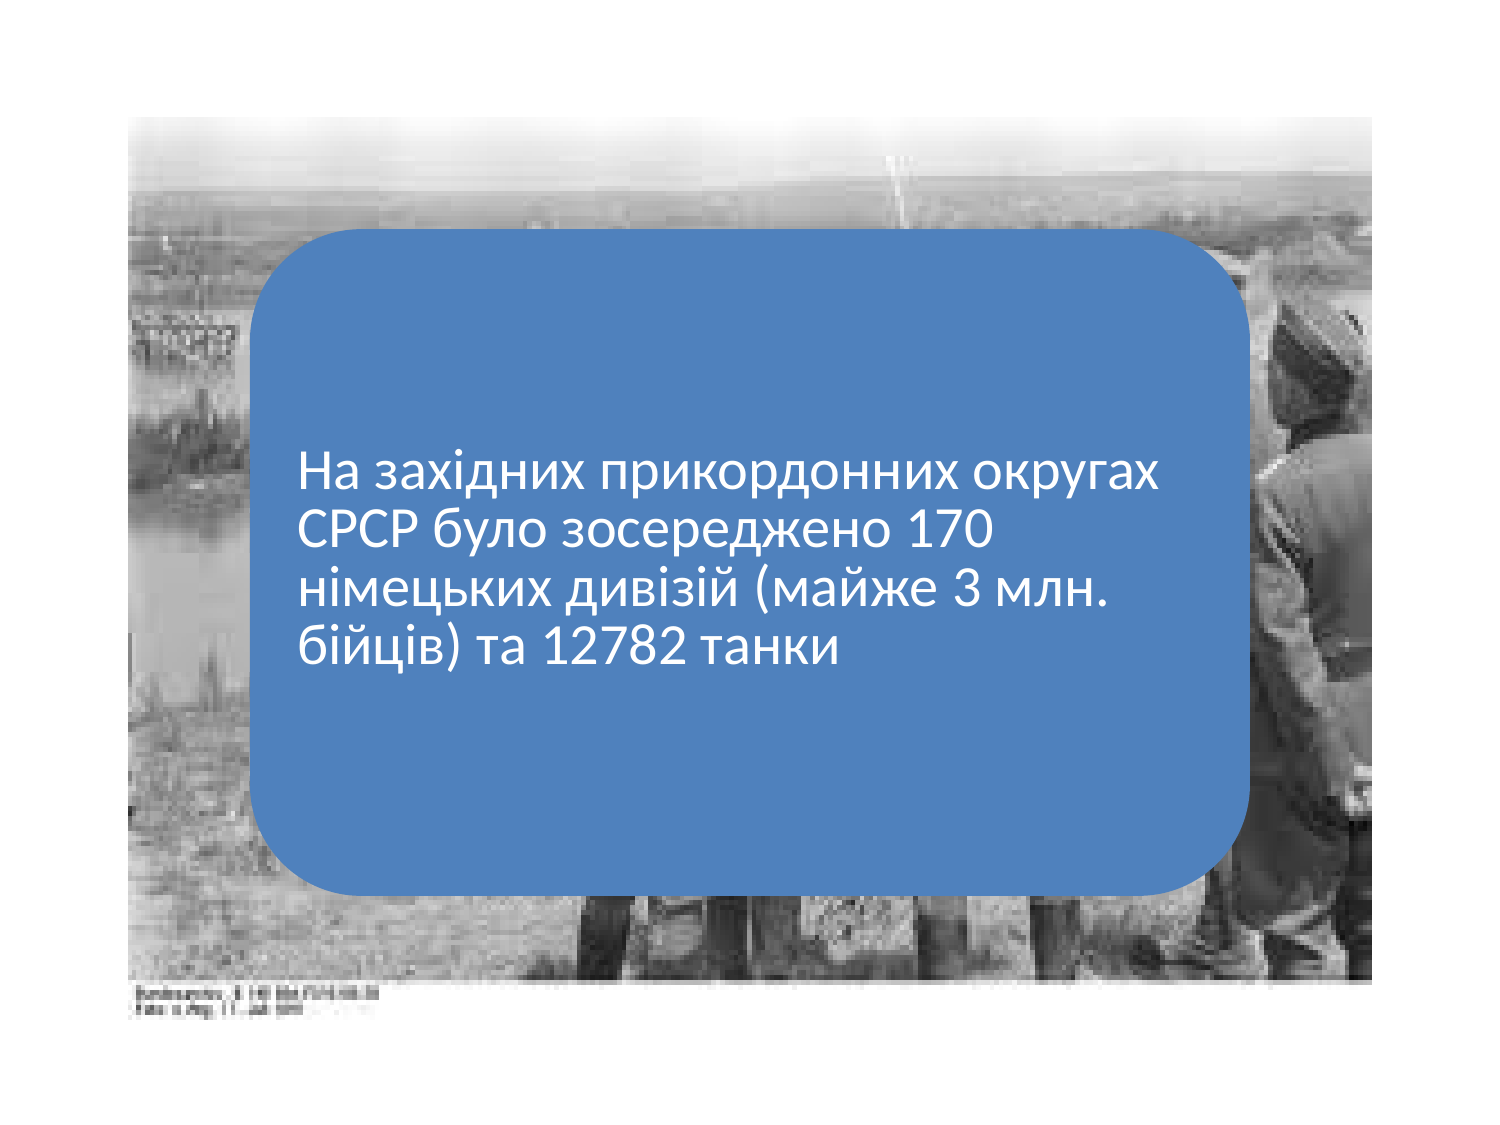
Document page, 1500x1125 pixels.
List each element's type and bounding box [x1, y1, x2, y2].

text_box [249, 228, 1251, 897]
picture [128, 116, 1372, 1020]
